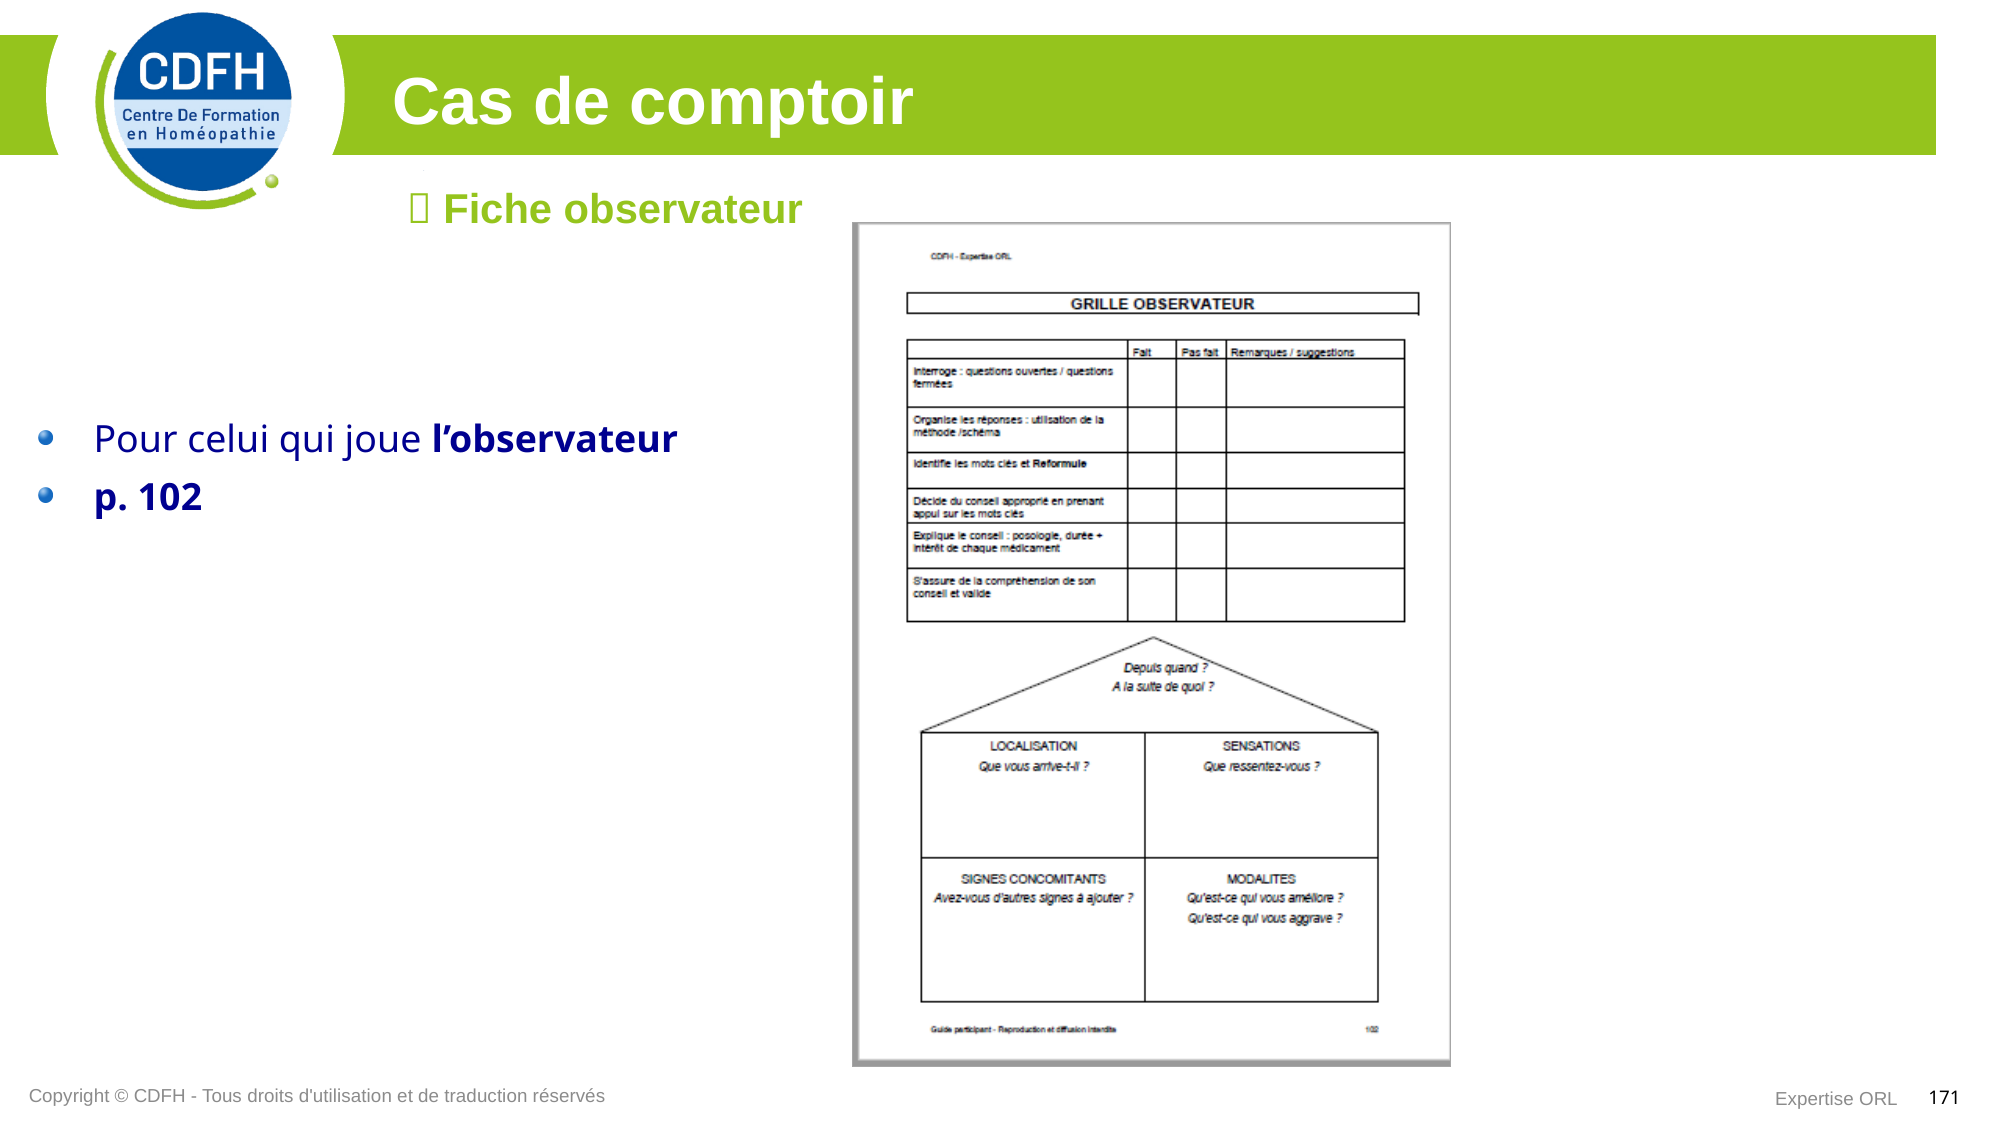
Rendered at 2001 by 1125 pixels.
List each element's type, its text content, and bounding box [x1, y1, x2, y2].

picture [37, 429, 55, 447]
text_box  Fiche observateur [392, 174, 1552, 240]
picture [47, 0, 445, 257]
text_box Cas de comptoir [377, 59, 1534, 153]
picture [37, 486, 55, 505]
picture [852, 222, 1451, 1067]
text_box Pour celui qui joue l’observateur p. 102 [22, 408, 852, 751]
